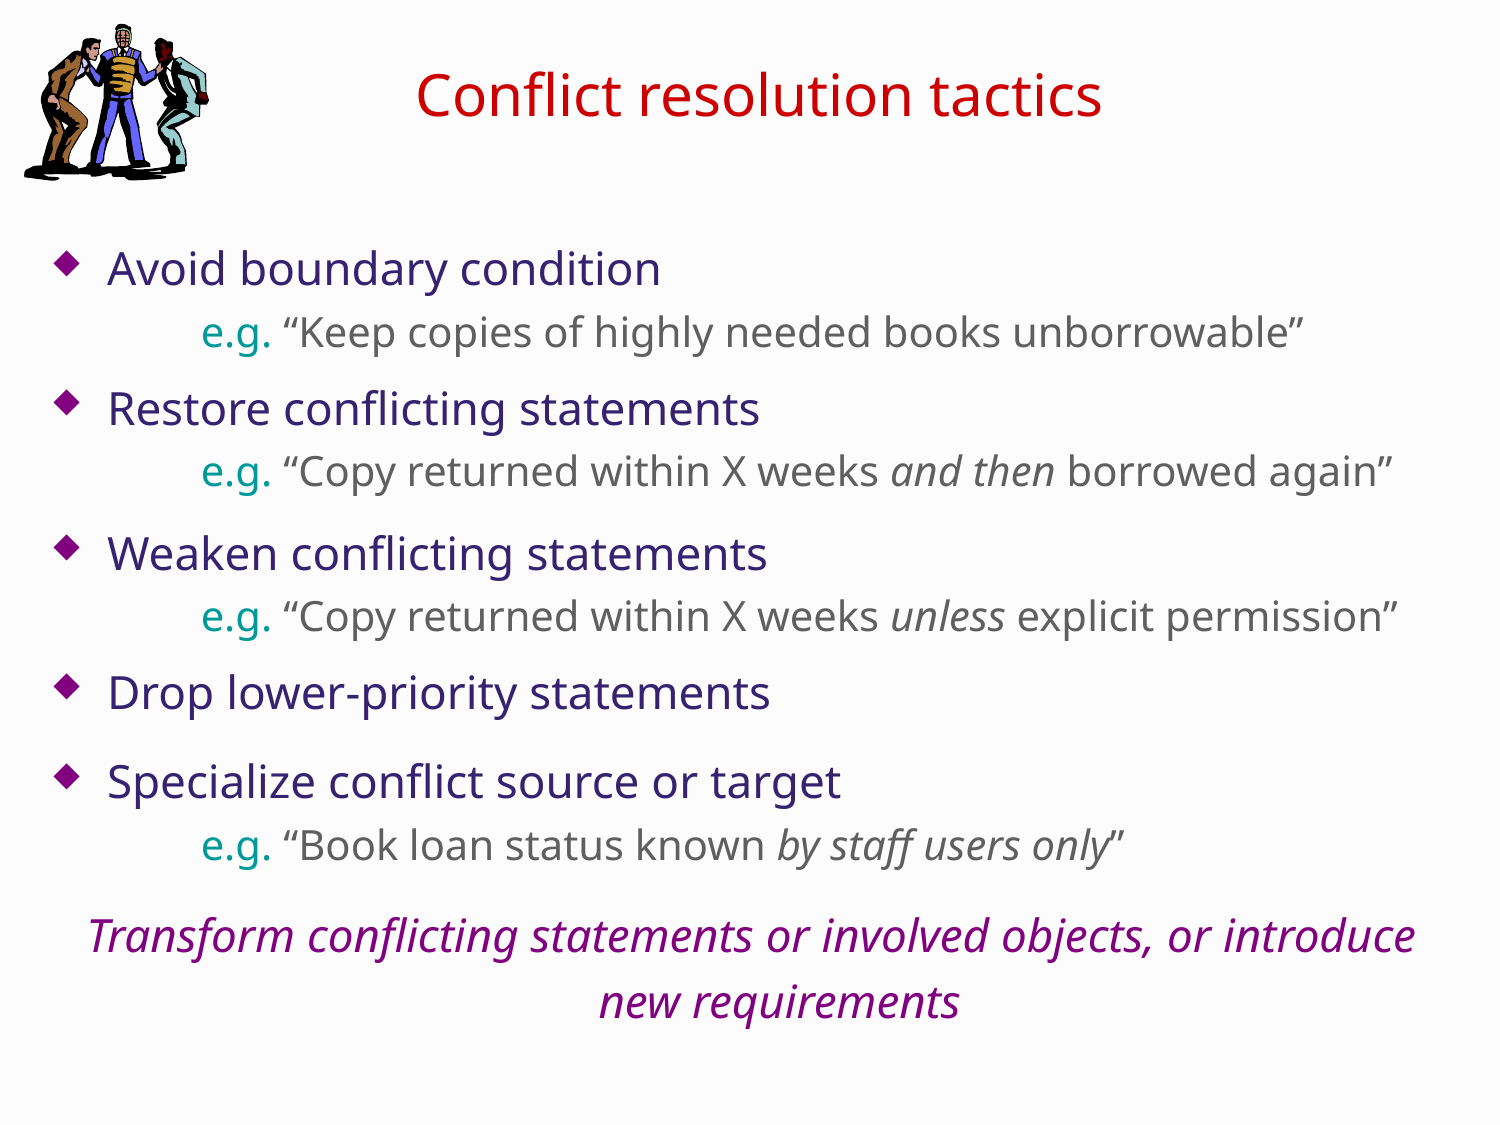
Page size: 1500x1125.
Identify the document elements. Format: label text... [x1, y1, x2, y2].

picture [22, 22, 210, 181]
list Avoid boundary condition e.g. “Keep copies of highly needed books unborrowable” Restore conflicting statements e.g. “Copy returned within X weeks and then borrowed again” Weaken conflicting statements e.g. “Copy returned within X weeks unless explicit permission” Drop lower-priority statements Specialize conflict source or target e.g. “Book loan status known by staff users only” Transform conflicting statements or involved objects, or introduce new requirements [35, 221, 1468, 1053]
title Conflict resolution tactics [215, 30, 1470, 156]
